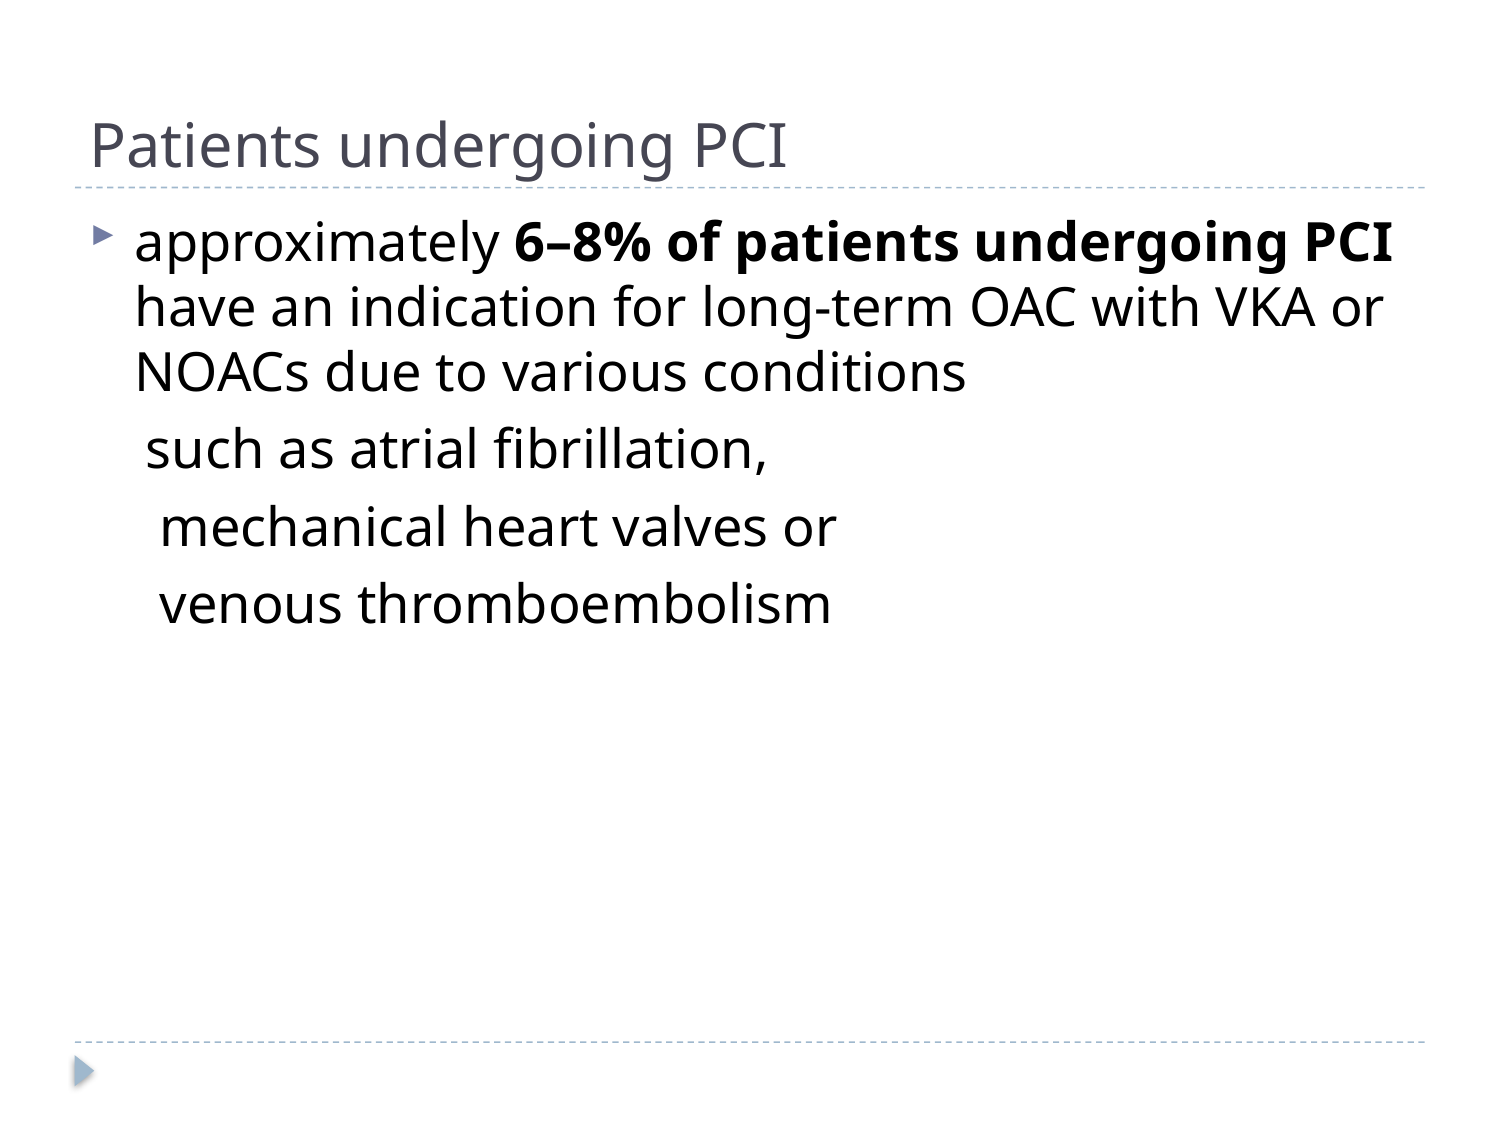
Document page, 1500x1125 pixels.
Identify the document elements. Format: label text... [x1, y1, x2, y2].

list approximately 6–8% of patients undergoing PCI have an indication for long-term OAC with VKA or NOACs due to various conditions such as atrial fibrillation, mechanical heart valves or venous thromboembolism [75, 200, 1425, 1010]
title Patients undergoing PCI [75, 24, 1425, 188]
